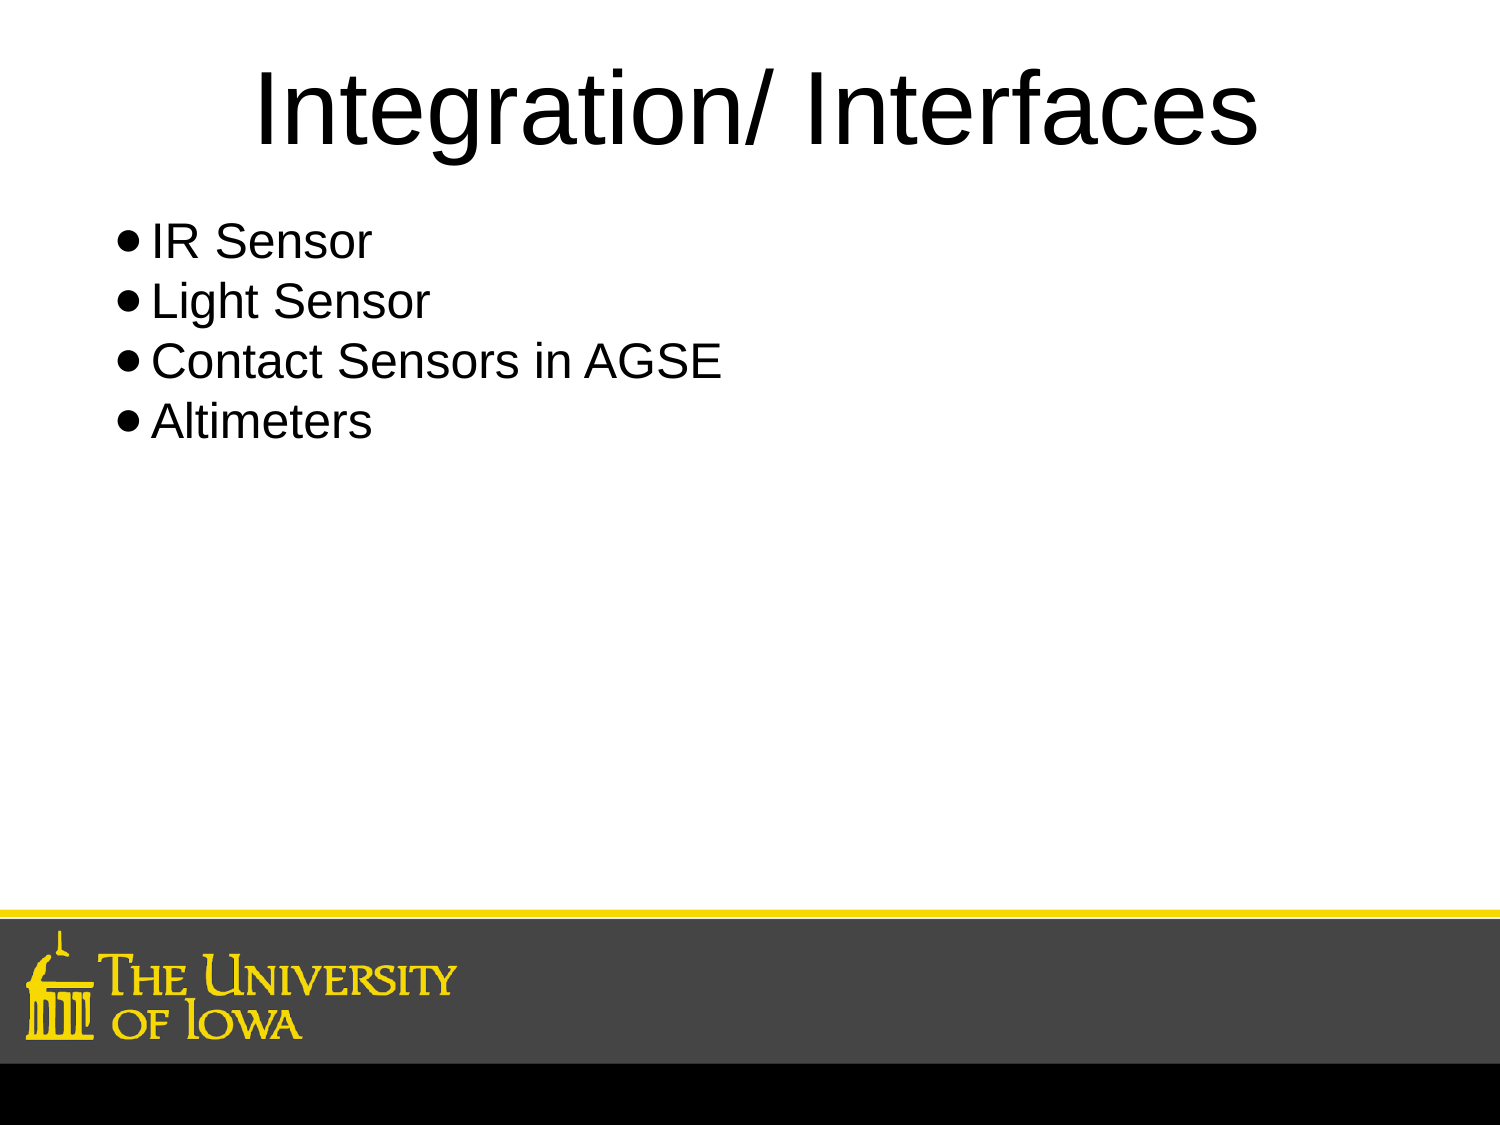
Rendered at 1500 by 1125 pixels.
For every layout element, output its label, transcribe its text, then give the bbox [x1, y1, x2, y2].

subtitle IR Sensor Light Sensor Contact Sensors in AGSE Altimeters [60, 193, 1455, 863]
picture [0, 0, 1500, 1125]
title Integration/ Interfaces [60, 30, 1455, 181]
